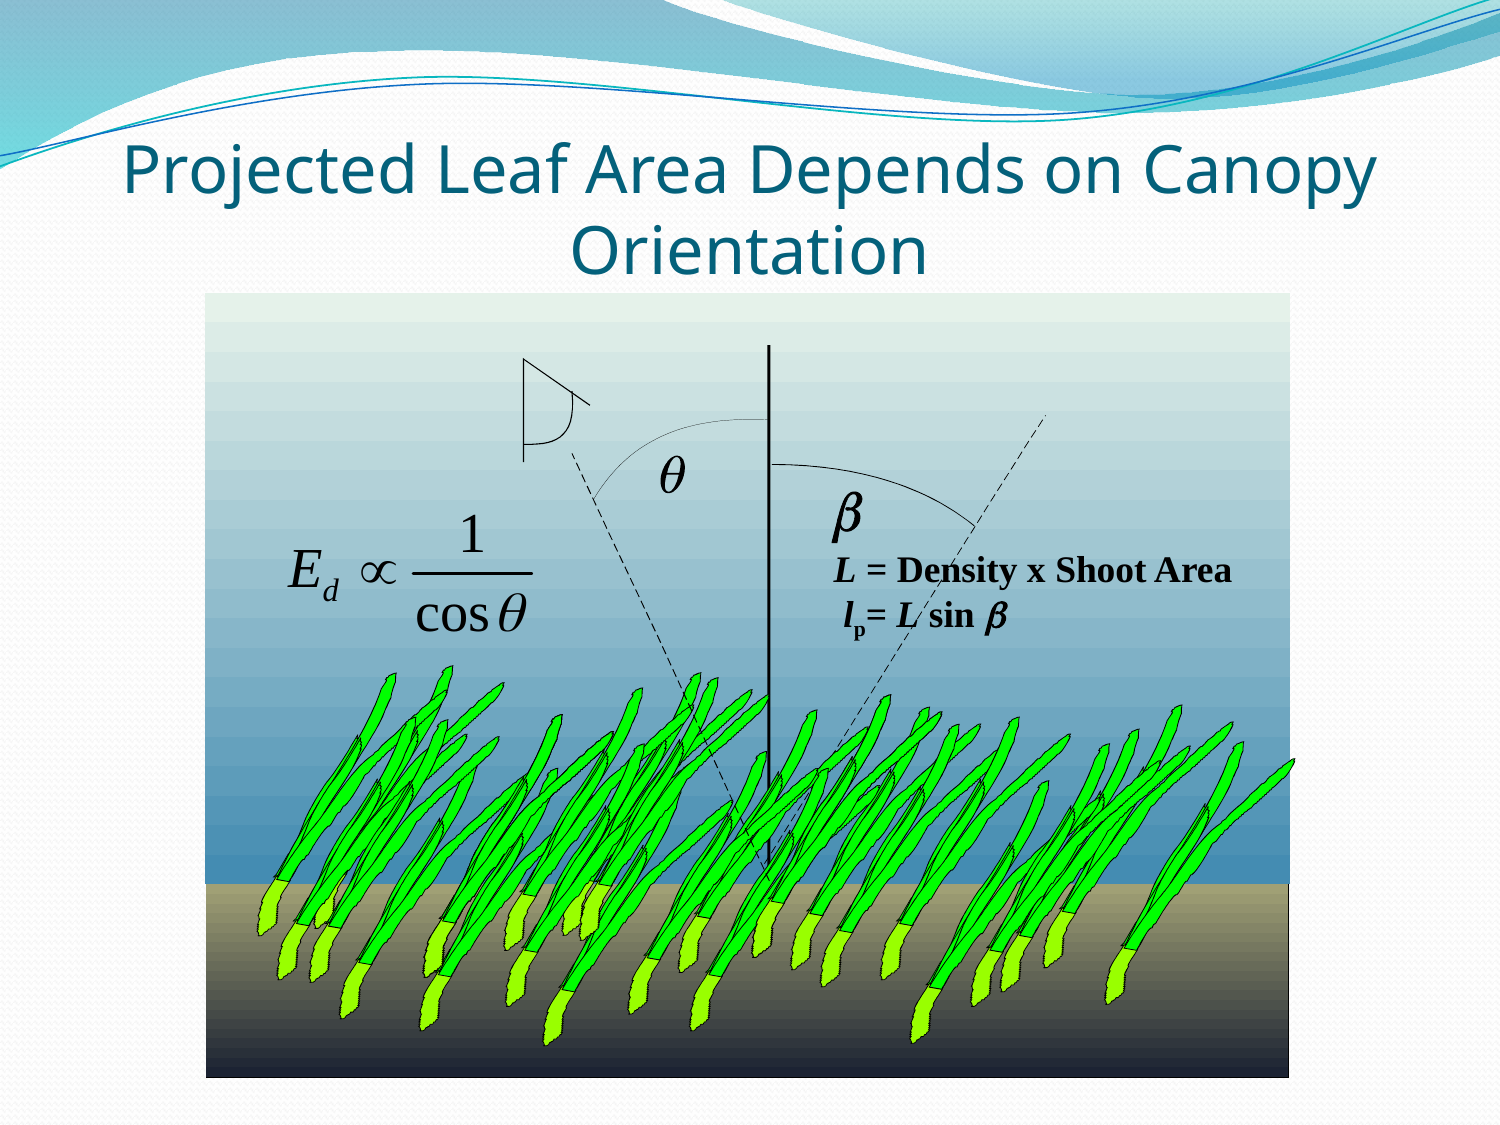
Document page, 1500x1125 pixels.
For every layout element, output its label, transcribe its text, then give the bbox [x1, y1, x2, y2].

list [277, 497, 546, 644]
picture [199, 287, 1301, 1083]
title Projected Leaf Area Depends on Canopy Orientation [75, 99, 1425, 288]
